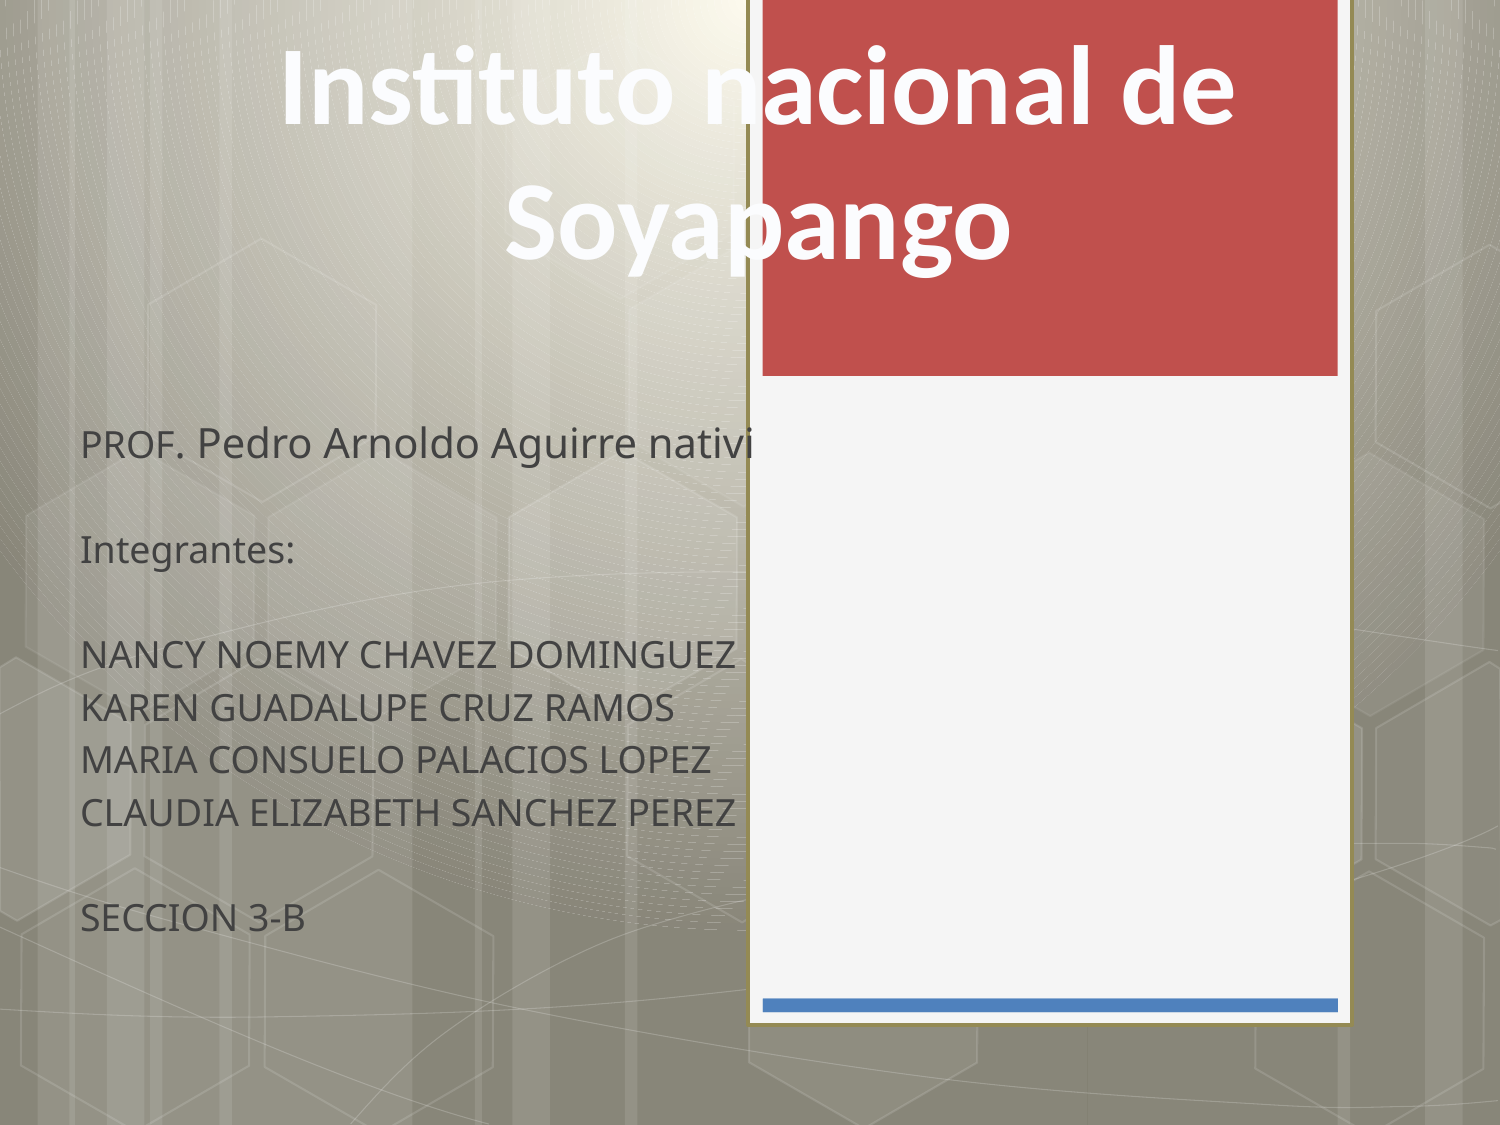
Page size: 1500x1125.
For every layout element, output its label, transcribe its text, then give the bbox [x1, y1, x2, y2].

subtitle PROF. Pedro Arnoldo Aguirre nativi Integrantes: NANCY NOEMY CHAVEZ DOMINGUEZ KAREN GUADALUPE CRUZ RAMOS MARIA CONSUELO PALACIOS LOPEZ CLAUDIA ELIZABETH SANCHEZ PEREZ SECCION 3-B [64, 408, 1365, 1071]
text_box Instituto nacional de Soyapango [15, 4, 1500, 290]
